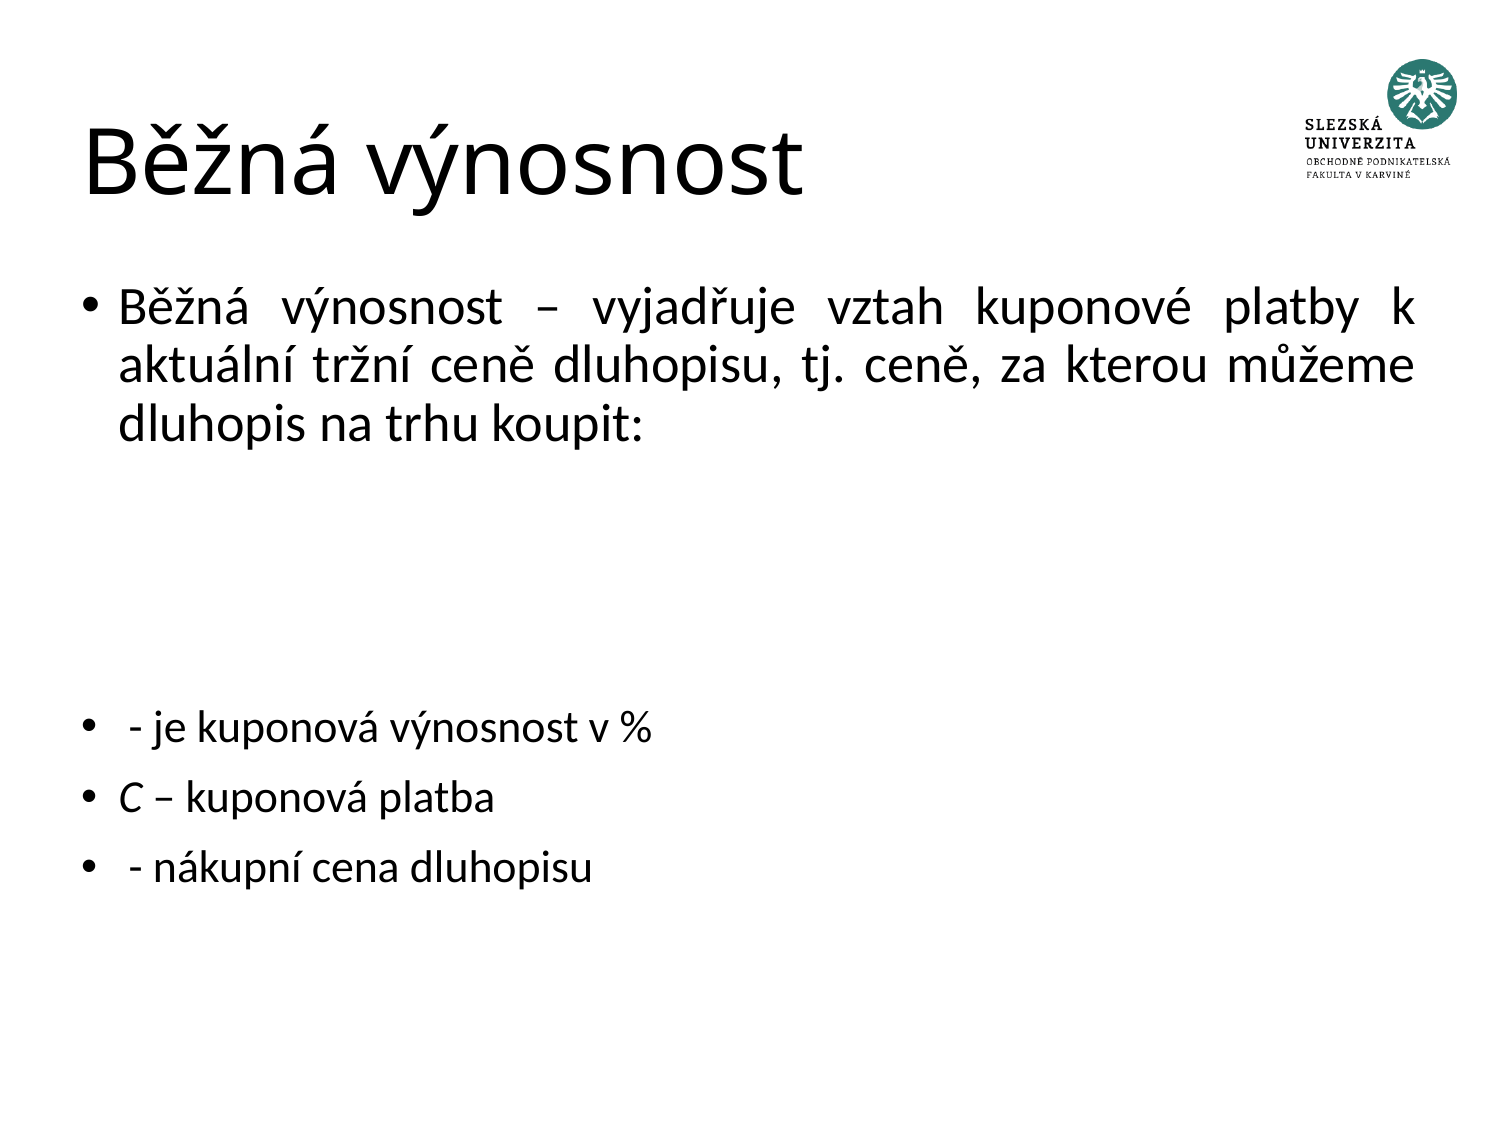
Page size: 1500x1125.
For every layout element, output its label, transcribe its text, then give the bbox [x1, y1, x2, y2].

title Běžná výnosnost [66, 59, 1241, 270]
picture [1305, 59, 1457, 178]
